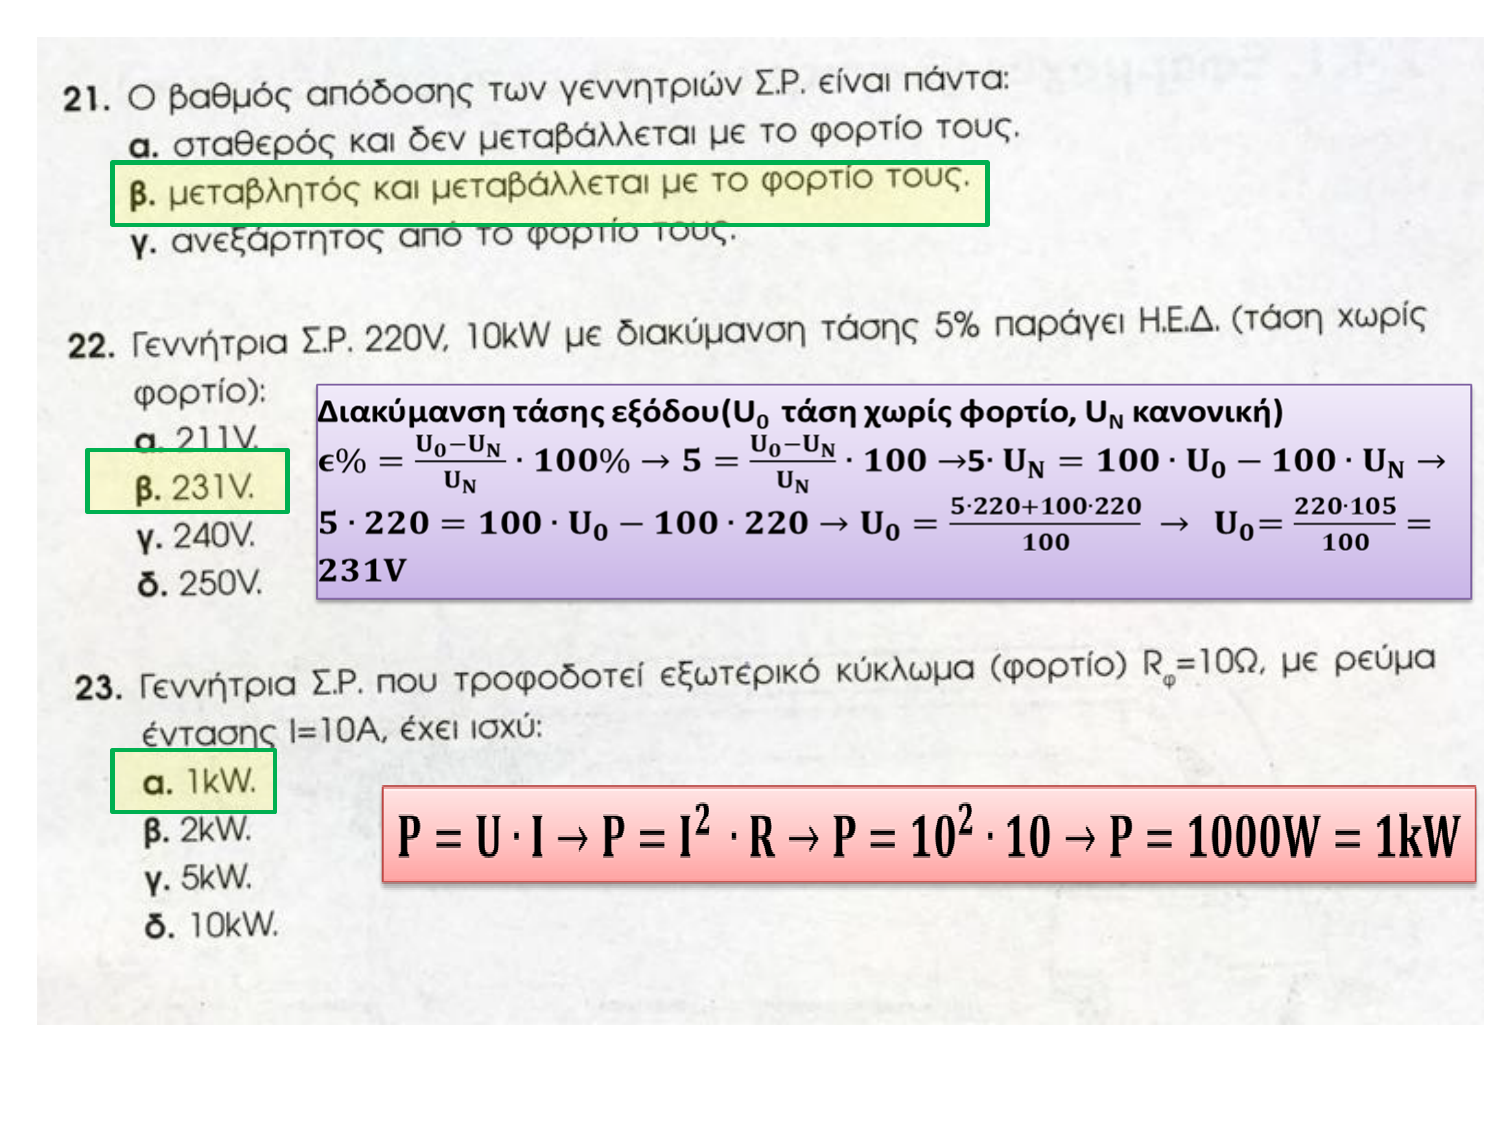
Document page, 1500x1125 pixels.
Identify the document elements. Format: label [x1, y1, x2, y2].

picture [37, 37, 1500, 1026]
